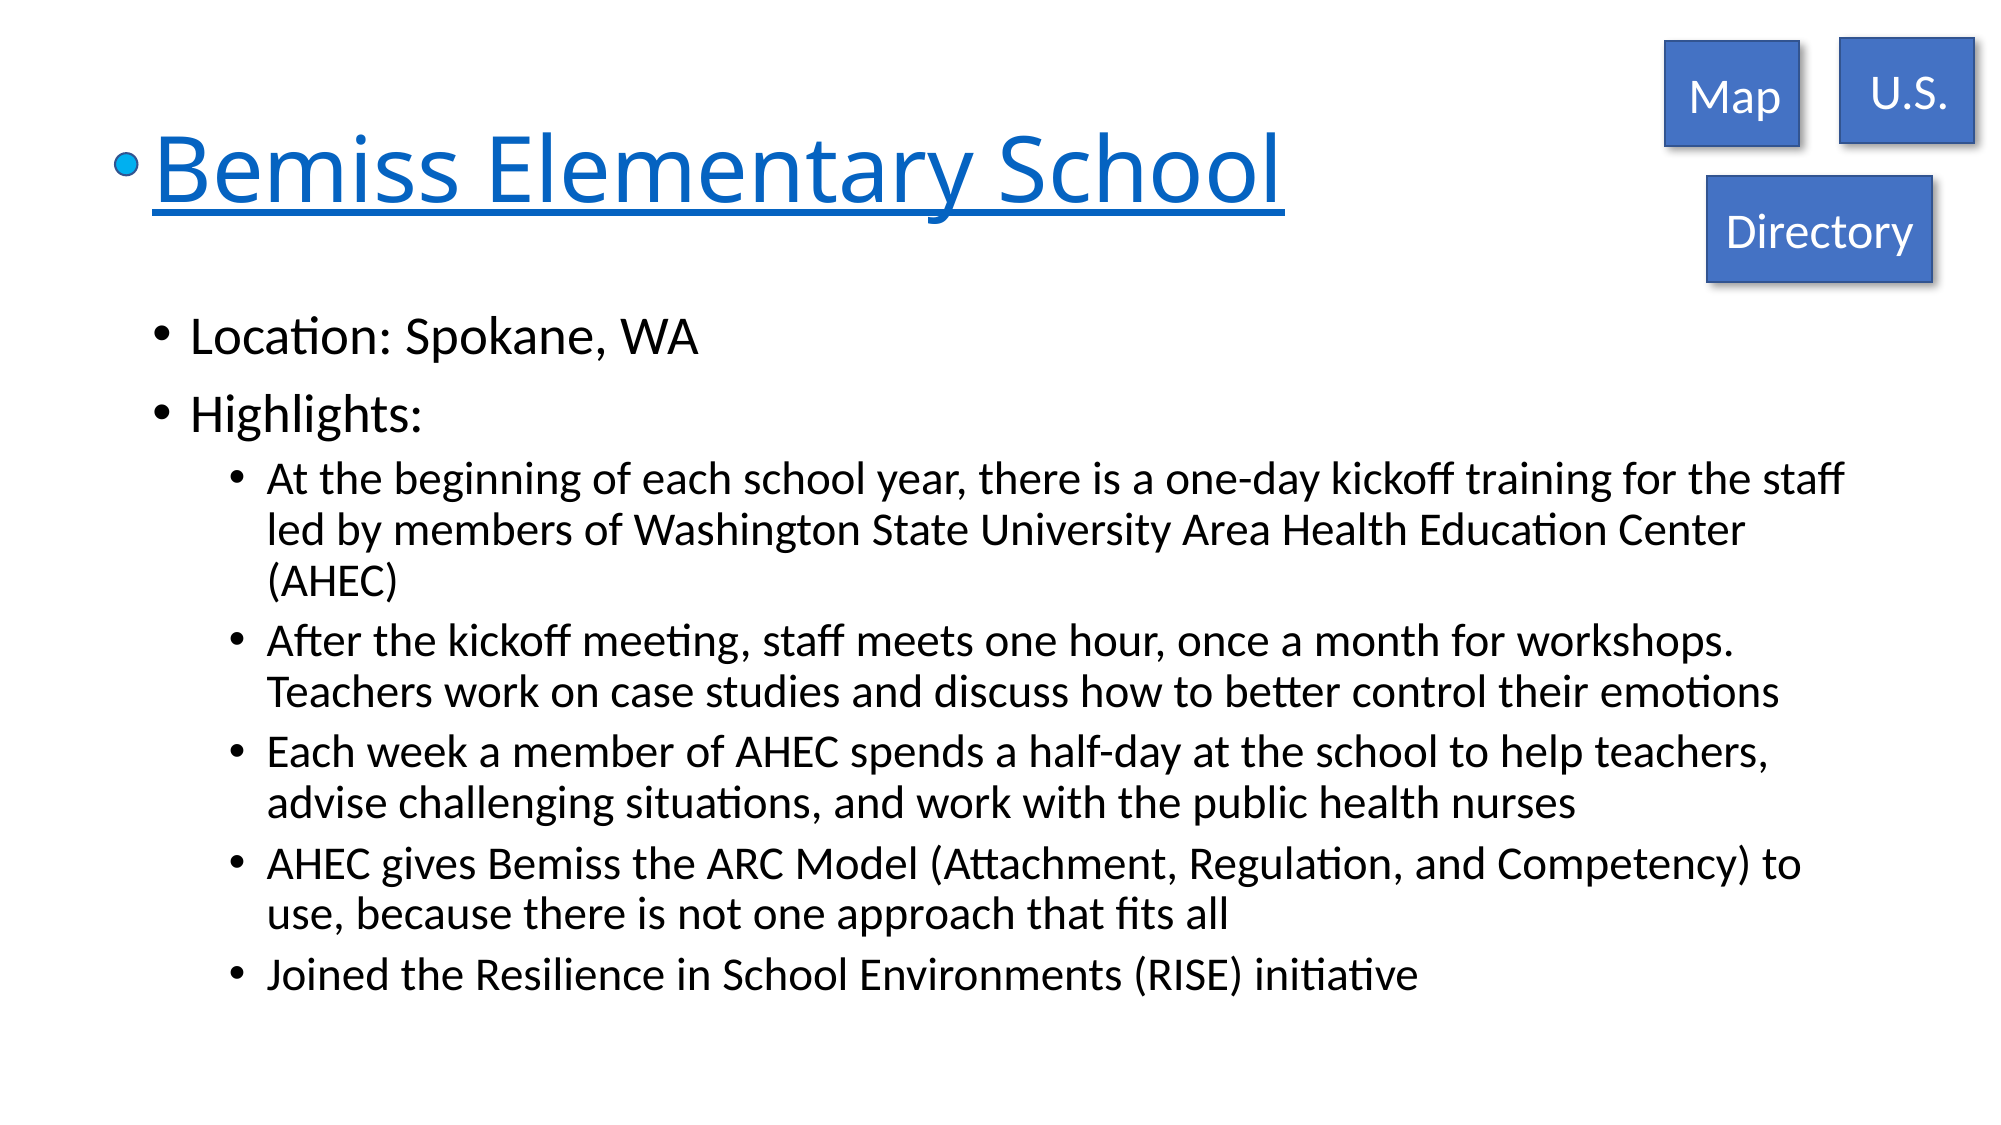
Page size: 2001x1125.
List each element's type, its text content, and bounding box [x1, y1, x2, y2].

text_box [1839, 37, 1975, 144]
text_box [113, 152, 139, 177]
title Bemiss Elementary School [137, 59, 1594, 278]
text_box U.S. [1845, 52, 1975, 127]
text_box [1706, 175, 1933, 283]
text_box [1664, 40, 1800, 147]
text_box Directory [1707, 191, 1933, 266]
list Location: Spokane, WA Highlights: At the beginning of each school year, there is a one-day kickoff training for the staff led by members of Washington State University Area Health Education Center (AHEC) After the kickoff meeting, staff meets one hour, once a month for workshops. Teachers work on case studies and discuss how to better control their emotions Each week a member of AHEC spends a half-day at the school to help teachers, advise challenging situations, and work with the public health nurses AHEC gives Bemiss the ARC Model (Attachment, Regulation, and Competency) to use, because there is not one approach that fits all Joined the Resilience in School Environments (RISE) initiative [137, 299, 1863, 1014]
text_box Map [1670, 55, 1800, 131]
